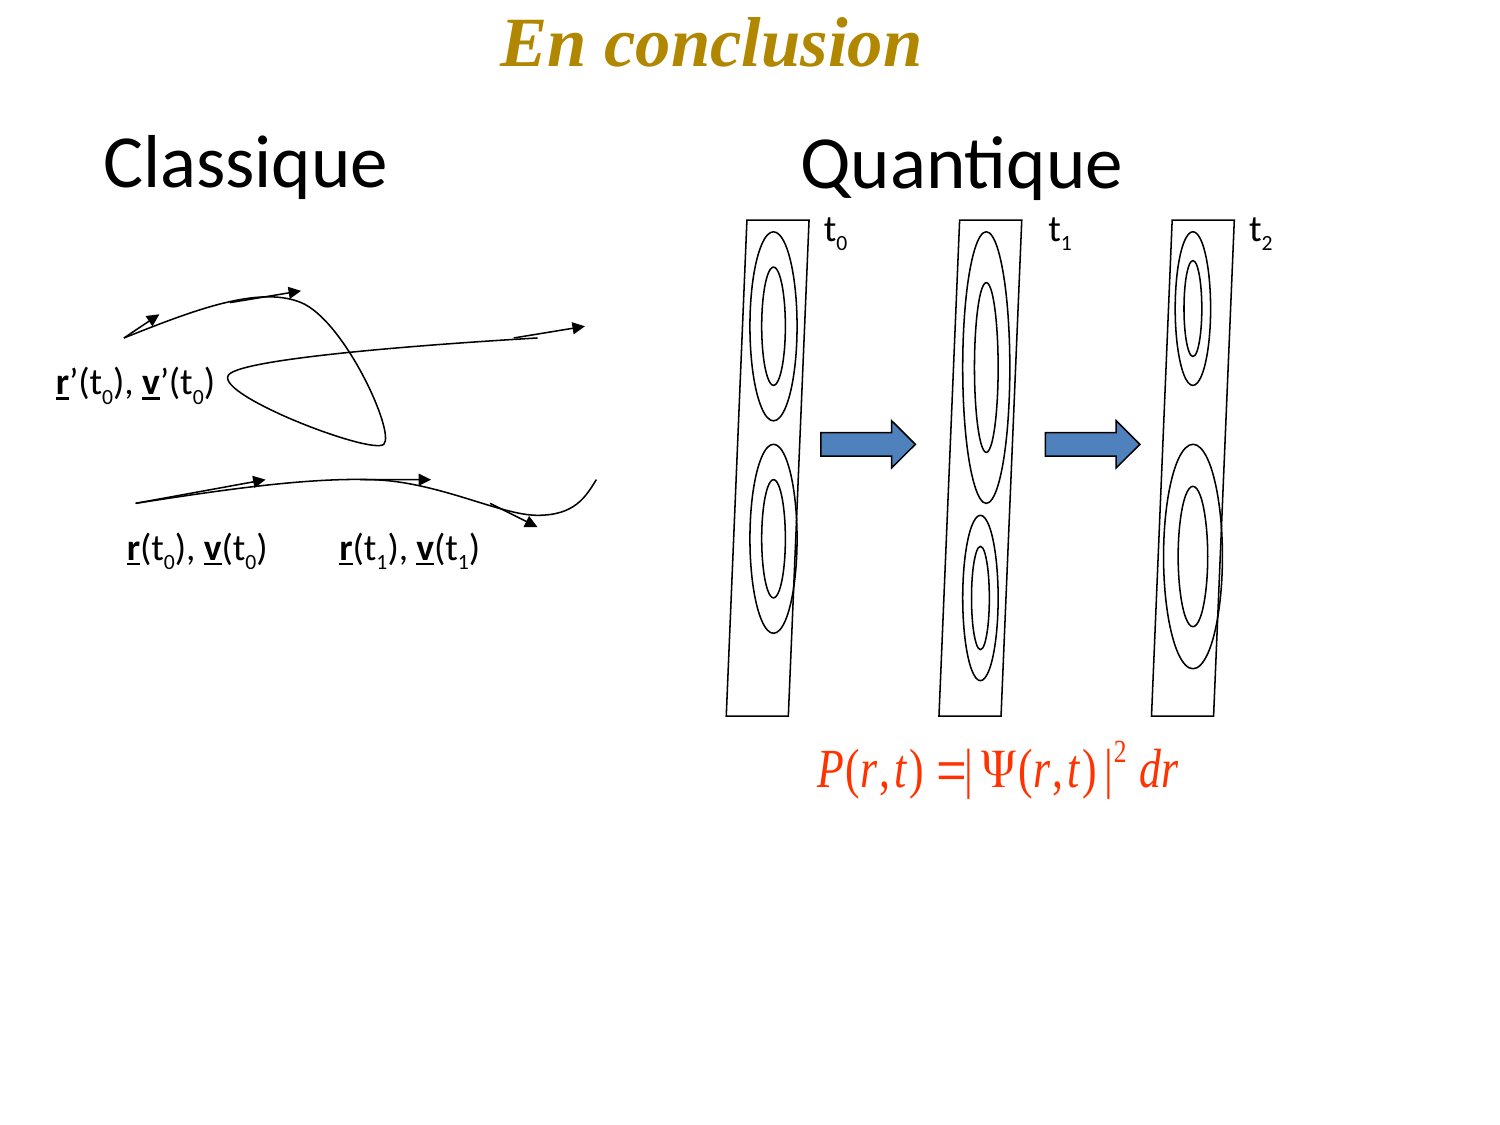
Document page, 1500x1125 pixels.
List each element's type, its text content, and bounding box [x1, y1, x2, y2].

text_box r(t1), v(t1) [324, 515, 538, 582]
text_box r’(t0), v’(t0) [41, 349, 290, 416]
text_box Classique [88, 105, 538, 211]
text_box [808, 727, 1188, 811]
text_box [230, 286, 302, 303]
text_box [126, 296, 538, 446]
text_box Quantique [785, 176, 1247, 211]
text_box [1163, 444, 1223, 669]
text_box [135, 475, 266, 504]
text_box [123, 314, 160, 339]
text_box t1 [1033, 196, 1105, 263]
text_box [513, 322, 585, 339]
text_box [1162, 220, 1234, 445]
text_box t2 [1234, 196, 1306, 263]
text_box [1045, 420, 1140, 468]
text_box [820, 420, 916, 468]
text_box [725, 219, 810, 717]
text_box En conclusion [112, 0, 1388, 176]
text_box [360, 473, 431, 486]
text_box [1174, 231, 1211, 386]
text_box [144, 479, 597, 516]
text_box r(t0), v(t0) [112, 515, 324, 582]
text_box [938, 219, 1022, 717]
text_box [1151, 560, 1216, 717]
text_box t0 [809, 196, 880, 263]
